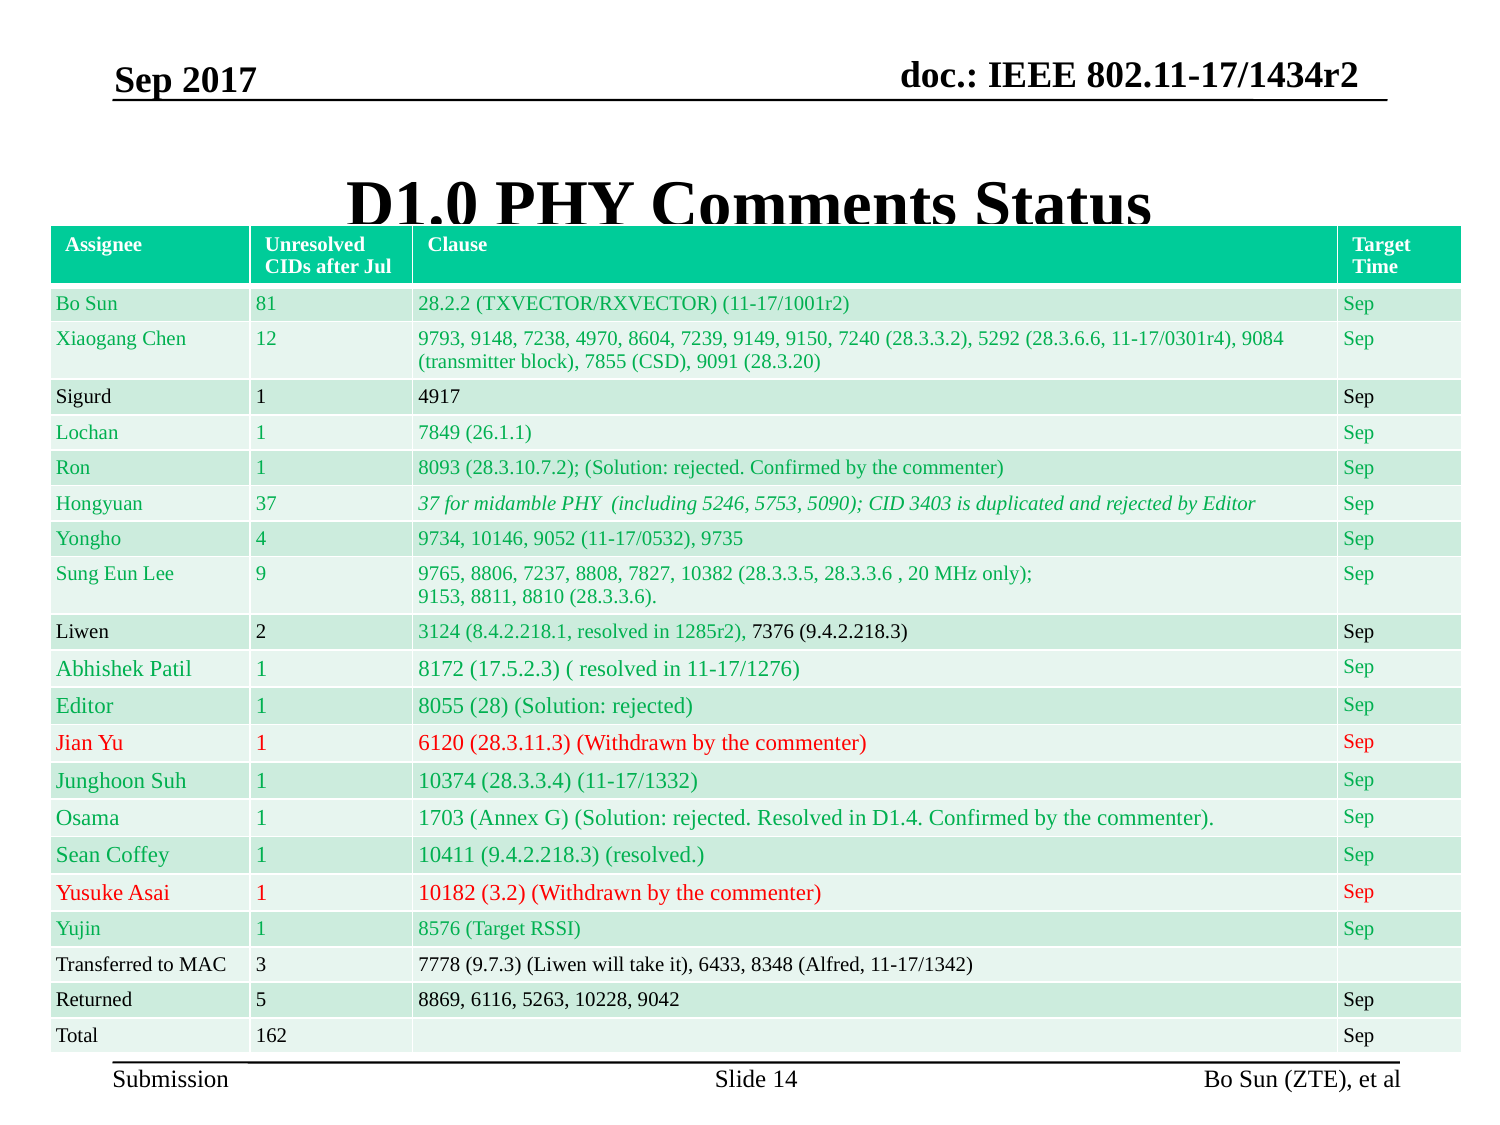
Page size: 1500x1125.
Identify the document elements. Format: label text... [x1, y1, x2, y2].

table_cell Abhishek Patil [51, 651, 249, 686]
table_cell Xiaogang Chen [51, 322, 249, 378]
table_cell Sep [1338, 380, 1461, 414]
table_cell 1 [251, 688, 412, 724]
table_cell 1 [251, 837, 412, 873]
table_cell 8093 (28.3.10.7.2); (Solution: rejected. Confirmed by the commenter) [413, 451, 1337, 485]
table_cell 1 [251, 416, 412, 449]
table_cell 37 for midamble PHY (including 5246, 5753, 5090); CID 3403 is duplicated and rejected by Editor [413, 486, 1337, 520]
table_cell 12 [251, 322, 412, 378]
table_cell 6120 (28.3.11.3) (Withdrawn by the commenter) [413, 725, 1337, 761]
table_cell 10182 (3.2) (Withdrawn by the commenter) [413, 875, 1337, 910]
table_cell Sep [1338, 688, 1461, 724]
table_cell 1 [251, 763, 412, 798]
table_cell Ron [51, 451, 249, 485]
table_cell Sep [1338, 725, 1461, 761]
table_cell Yujin [51, 912, 249, 946]
table_cell Sep [1338, 1019, 1461, 1052]
table_cell Liwen [51, 615, 249, 649]
table_cell Yongho [51, 522, 249, 556]
table_cell 8869, 6116, 5263, 10228, 9042 [413, 983, 1337, 1017]
table_cell 1 [251, 800, 412, 836]
title D1.0 PHY Comments Status [112, 112, 1388, 224]
table_cell 7849 (26.1.1) [413, 416, 1337, 449]
table_cell 5 [251, 983, 412, 1017]
table_cell 1 [251, 912, 412, 946]
table_cell 81 [251, 289, 412, 321]
table_header Clause [413, 226, 1337, 283]
table_cell 7778 (9.7.3) (Liwen will take it), 6433, 8348 (Alfred, 11-17/1342) [413, 948, 1337, 981]
table_cell Bo Sun [51, 289, 249, 321]
table_cell 28.2.2 (TXVECTOR/RXVECTOR) (11-17/1001r2) [413, 289, 1337, 321]
table_cell Sep [1338, 289, 1461, 321]
table_cell 8576 (Target RSSI) [413, 912, 1337, 946]
table_cell Yusuke Asai [51, 875, 249, 910]
table_cell Total [51, 1019, 249, 1052]
table_cell 1 [251, 875, 412, 910]
table_cell Sep [1338, 875, 1461, 910]
table_cell [1338, 948, 1461, 981]
table_cell Jian Yu [51, 725, 249, 761]
table_cell 1 [251, 380, 412, 414]
table_cell Sep [1338, 837, 1461, 873]
table_cell Sep [1338, 416, 1461, 449]
table_cell 8055 (28) (Solution: rejected) [413, 688, 1337, 724]
table_cell Hongyuan [51, 486, 249, 520]
slide_number Slide 14 [712, 1061, 800, 1093]
table_header Target Time [1338, 226, 1461, 283]
table_cell 162 [251, 1019, 412, 1052]
footer Bo Sun (ZTE), et al [1200, 1061, 1402, 1093]
table_cell Sigurd [51, 380, 249, 414]
table_cell Sep [1338, 615, 1461, 649]
table_cell Sep [1338, 322, 1461, 378]
table_cell Sep [1338, 800, 1461, 836]
table_cell Returned [51, 983, 249, 1017]
table_cell Osama [51, 800, 249, 836]
table_cell 8172 (17.5.2.3) ( resolved in 11-17/1276) [413, 651, 1337, 686]
table_cell Sep [1338, 763, 1461, 798]
table_cell Editor [51, 688, 249, 724]
table_cell 2 [251, 615, 412, 649]
table_cell 3 [251, 948, 412, 981]
table_cell Sung Eun Lee [51, 557, 249, 613]
table_cell 10374 (28.3.3.4) (11-17/1332) [413, 763, 1337, 798]
table_cell 4 [251, 522, 412, 556]
table_cell Sep [1338, 912, 1461, 946]
table_cell 9 [251, 557, 412, 613]
table_cell Junghoon Suh [51, 763, 249, 798]
table_cell [413, 1019, 1337, 1052]
table_cell Sep [1338, 451, 1461, 485]
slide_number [114, 54, 259, 101]
table_cell 9734, 10146, 9052 (11-17/0532), 9735 [413, 522, 1337, 556]
table_header Assignee [51, 226, 249, 283]
table_cell Transferred to MAC [51, 948, 249, 981]
table_cell Sep [1338, 522, 1461, 556]
table_header Unresolved CIDs after Jul [251, 226, 412, 283]
table_cell 1 [251, 725, 412, 761]
table_cell 37 [251, 486, 412, 520]
table_cell Sep [1338, 557, 1461, 613]
table_cell 1 [251, 451, 412, 485]
table_cell 1703 (Annex G) (Solution: rejected. Resolved in D1.4. Confirmed by the commenter). [413, 800, 1337, 836]
table_cell 1 [251, 651, 412, 686]
table_cell 10411 (9.4.2.218.3) (resolved.) [413, 837, 1337, 873]
table_cell Sean Coffey [51, 837, 249, 873]
table_cell 4917 [413, 380, 1337, 414]
table_cell Sep [1338, 486, 1461, 520]
table_cell Sep [1338, 983, 1461, 1017]
table_cell Lochan [51, 416, 249, 449]
table_cell 9793, 9148, 7238, 4970, 8604, 7239, 9149, 9150, 7240 (28.3.3.2), 5292 (28.3.6.6, 11-17/0301r4), 9084 (transmitter block), 7855 (CSD), 9091 (28.3.20) [413, 322, 1337, 378]
table_cell 9765, 8806, 7237, 8808, 7827, 10382 (28.3.3.5, 28.3.3.6 , 20 MHz only); 9153, 8811, 8810 (28.3.3.6). [413, 557, 1337, 613]
table_cell Sep [1338, 651, 1461, 686]
table_cell 3124 (8.4.2.218.1, resolved in 1285r2), 7376 (9.4.2.218.3) [413, 615, 1337, 649]
